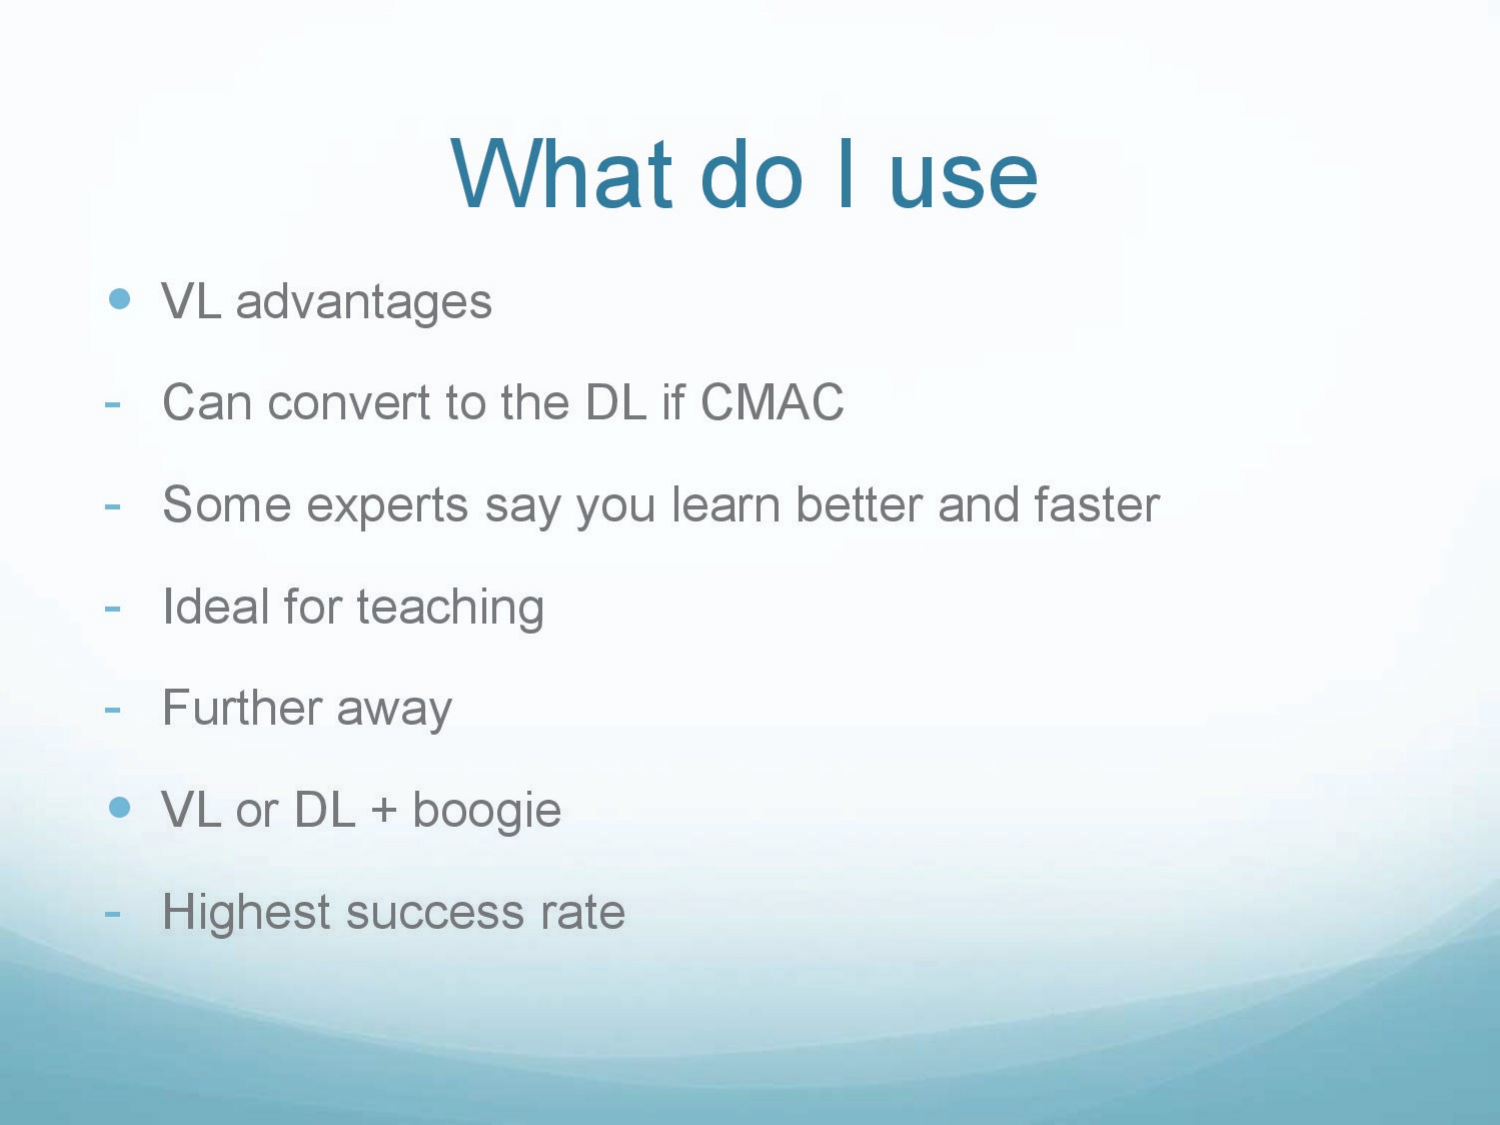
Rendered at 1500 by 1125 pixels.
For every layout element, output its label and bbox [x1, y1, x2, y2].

text_box [0, 0, 1500, 1125]
